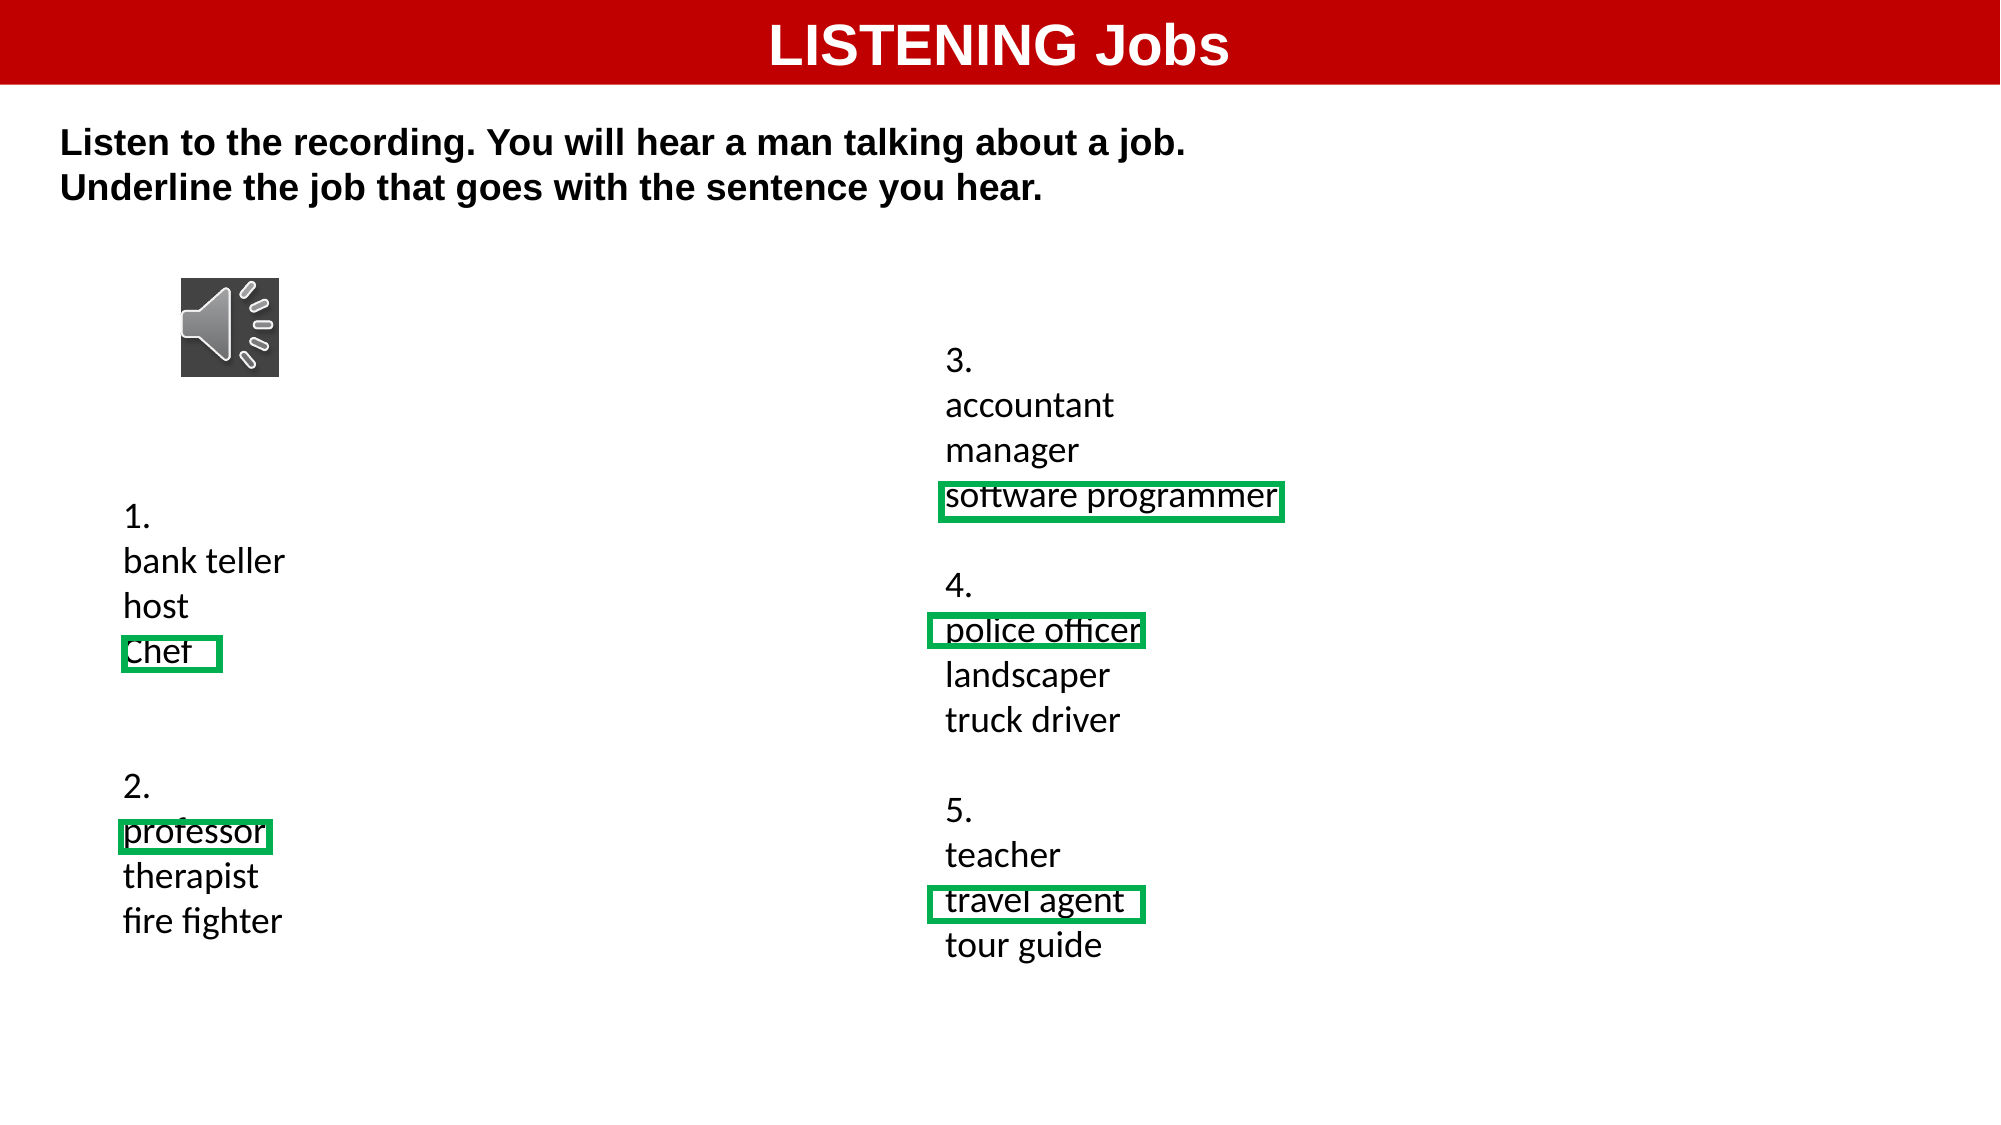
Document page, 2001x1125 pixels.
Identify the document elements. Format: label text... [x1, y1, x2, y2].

text_box [929, 887, 1144, 922]
text_box [940, 483, 1283, 521]
text_box 3. accountant manager software programmer 4. police officer landscaper truck driver 5. teacher travel agent tour guide [930, 327, 1362, 1063]
text_box Listen to the recording. You will hear a man talking about a job. Underline the job that goes with the sentence you hear. [44, 110, 1213, 215]
text_box [120, 821, 271, 852]
text_box 1. bank teller host Chef 2. professor therapist fire fighter [108, 484, 540, 949]
picture [179, 277, 280, 378]
text_box [929, 614, 1144, 647]
text_box LISTENING Jobs [0, 0, 2000, 85]
text_box [124, 637, 221, 671]
